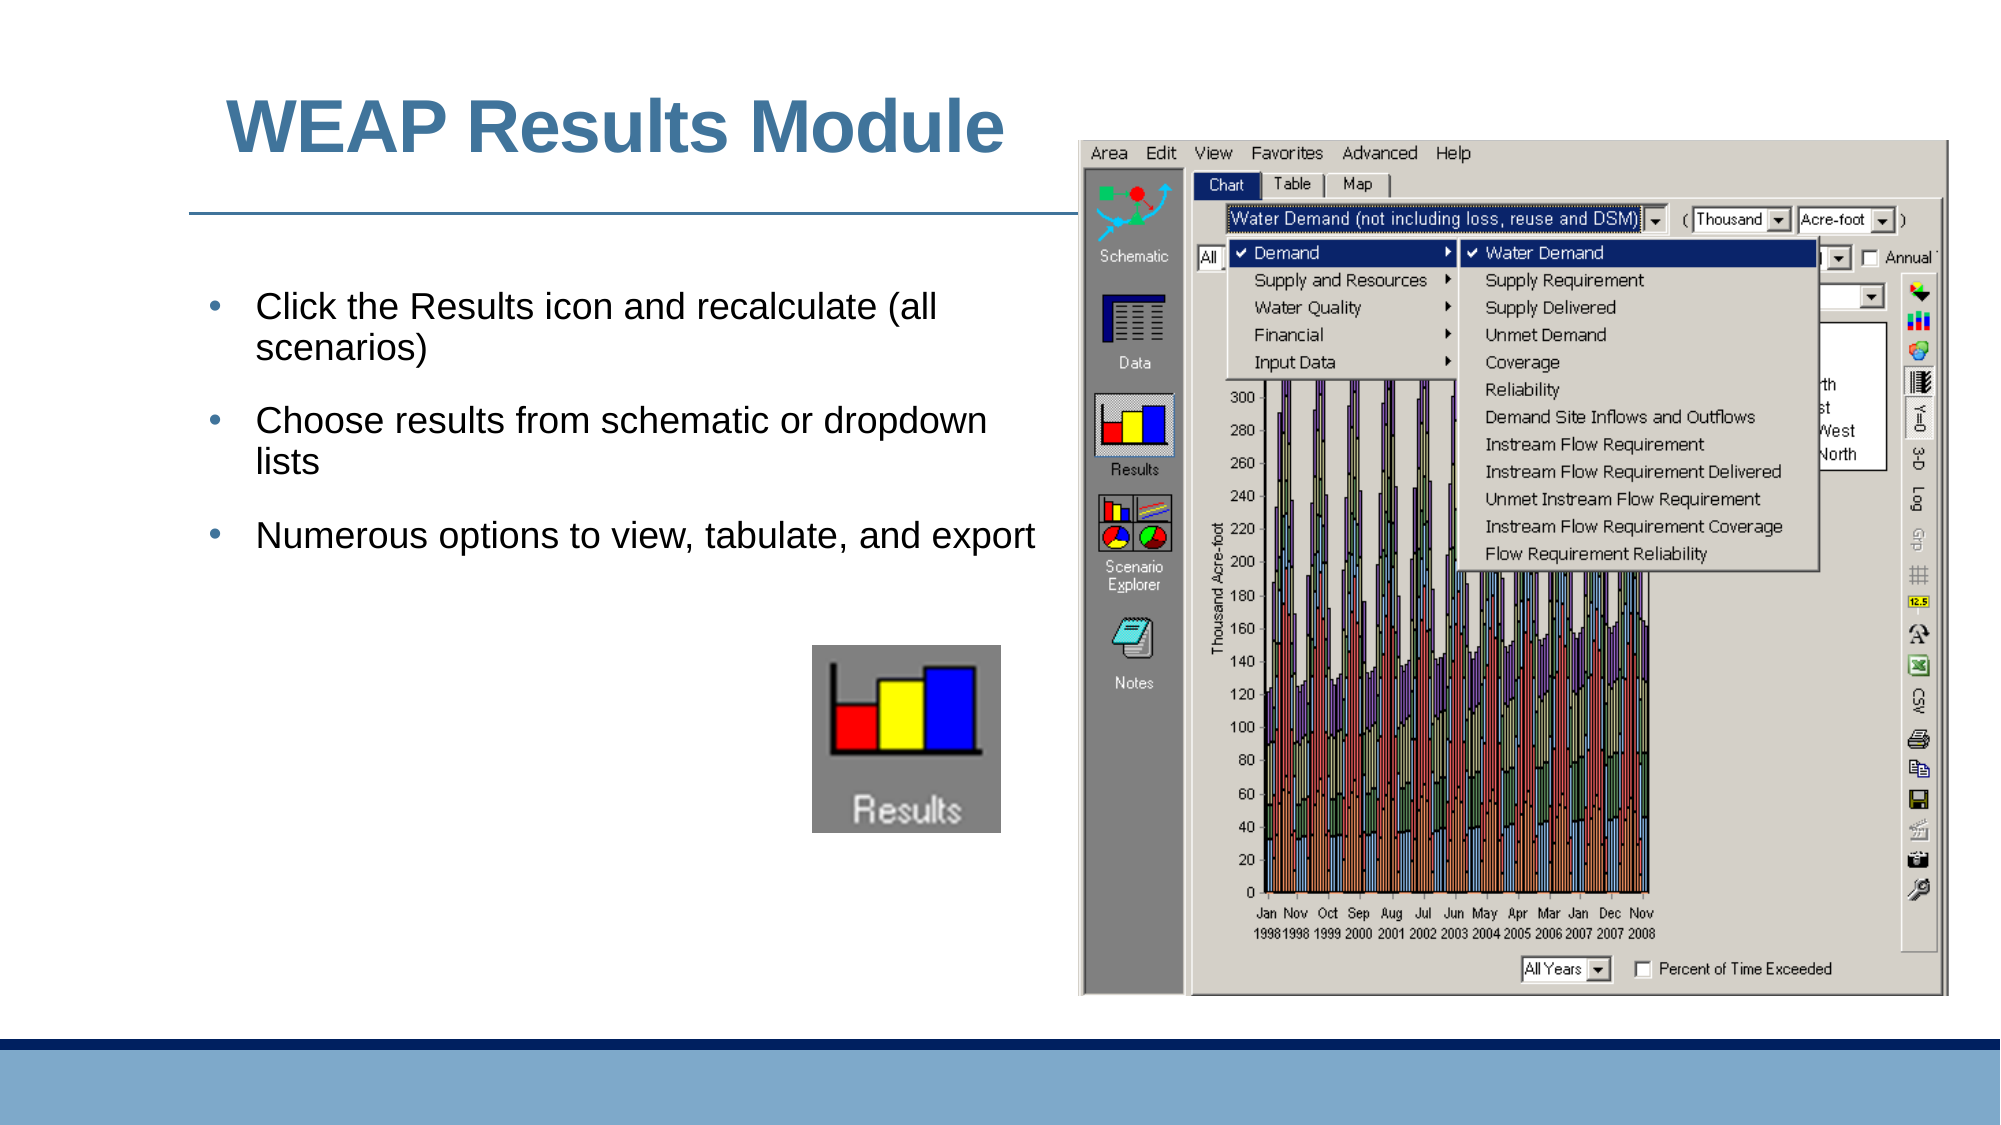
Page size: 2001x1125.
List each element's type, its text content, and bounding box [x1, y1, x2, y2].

list Click the Results icon and recalculate (all scenarios) Choose results from schematic or dropdown lists Numerous options to view, tabulate, and export [175, 279, 1044, 968]
picture [1077, 140, 1950, 996]
picture [812, 644, 1001, 834]
title WEAP Results Module [211, 37, 1638, 175]
